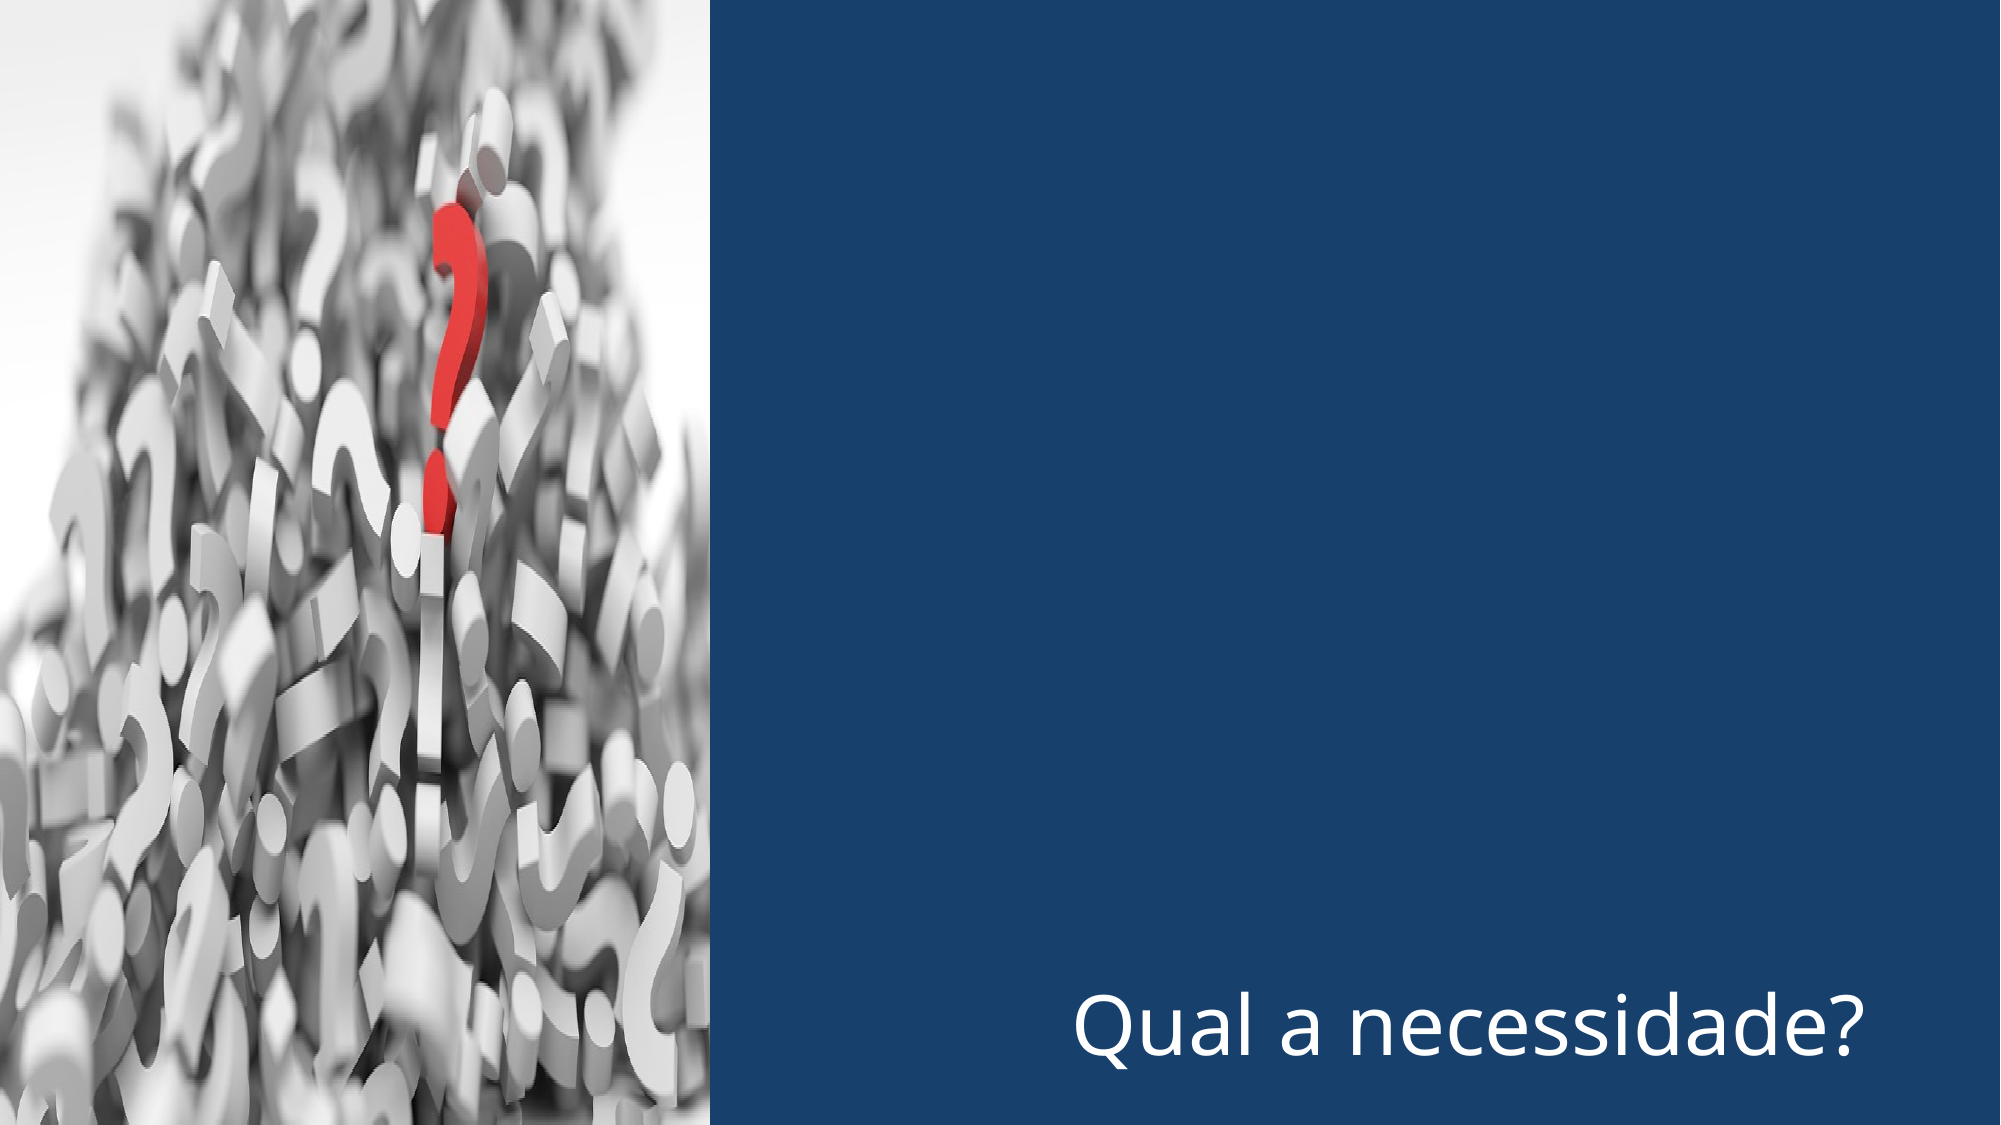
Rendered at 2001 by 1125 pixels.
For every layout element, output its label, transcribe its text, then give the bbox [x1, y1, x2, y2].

text_box Qual a necessidade? [1057, 964, 2000, 1079]
picture [0, 0, 710, 1125]
